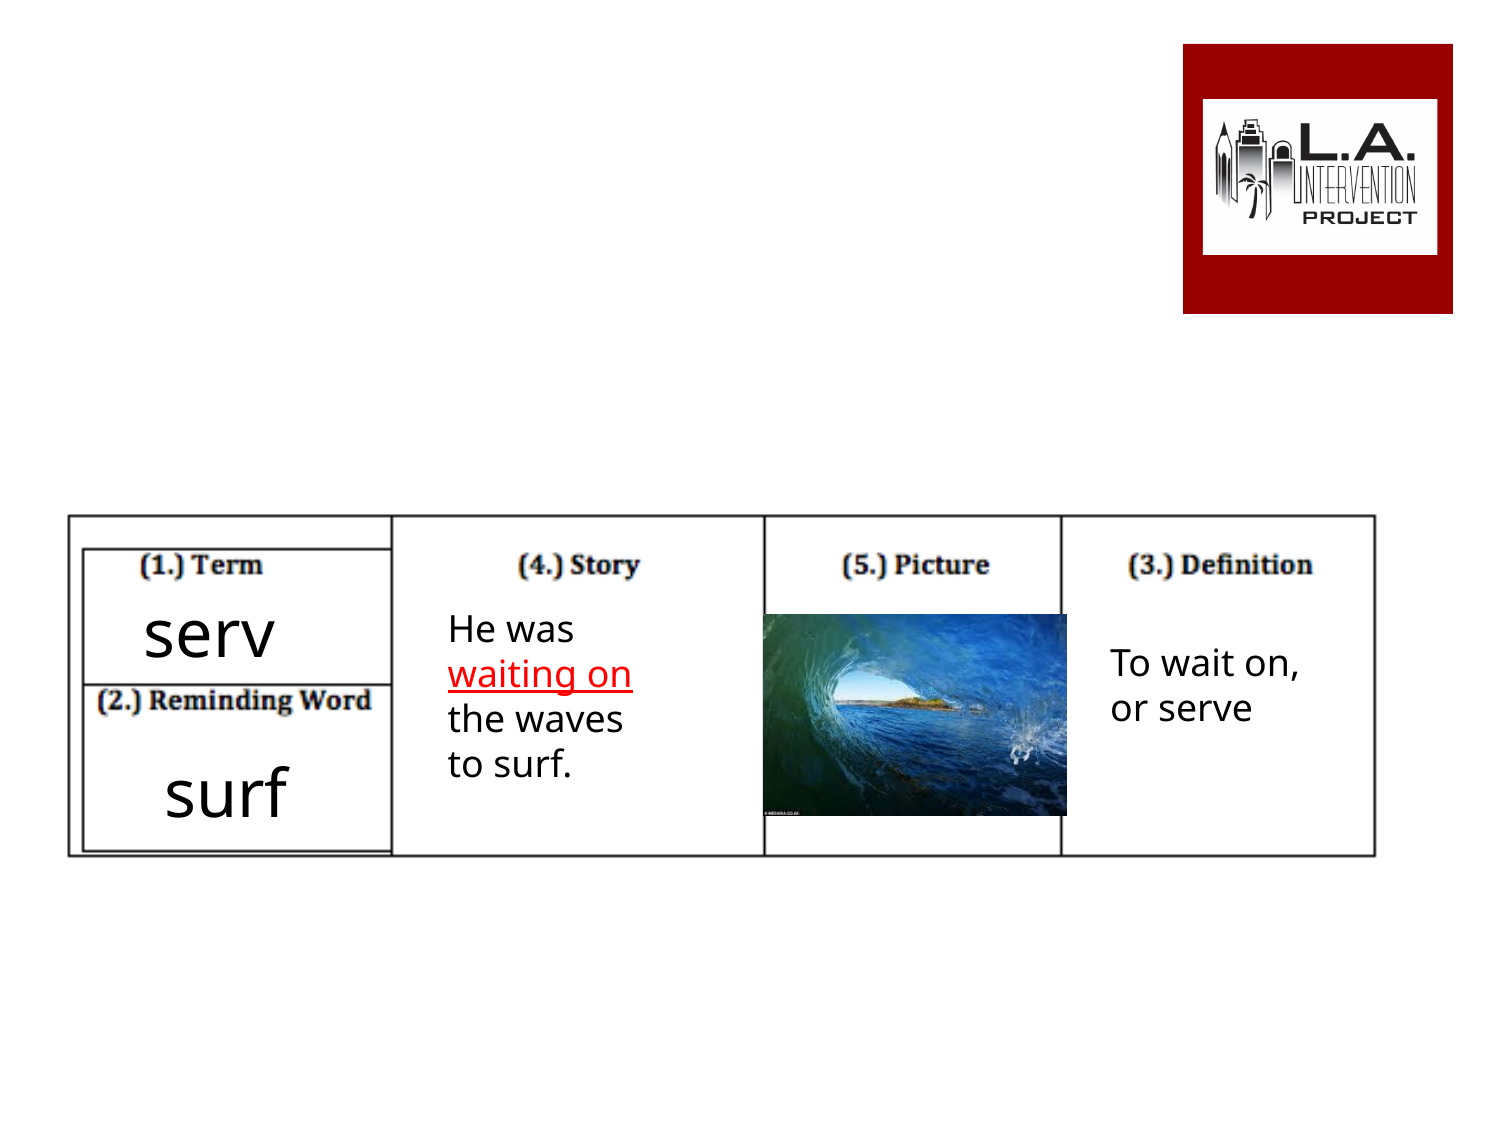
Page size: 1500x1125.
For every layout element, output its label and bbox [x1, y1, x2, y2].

picture [1202, 99, 1438, 255]
picture [762, 613, 1067, 817]
list [46, 316, 1398, 1061]
